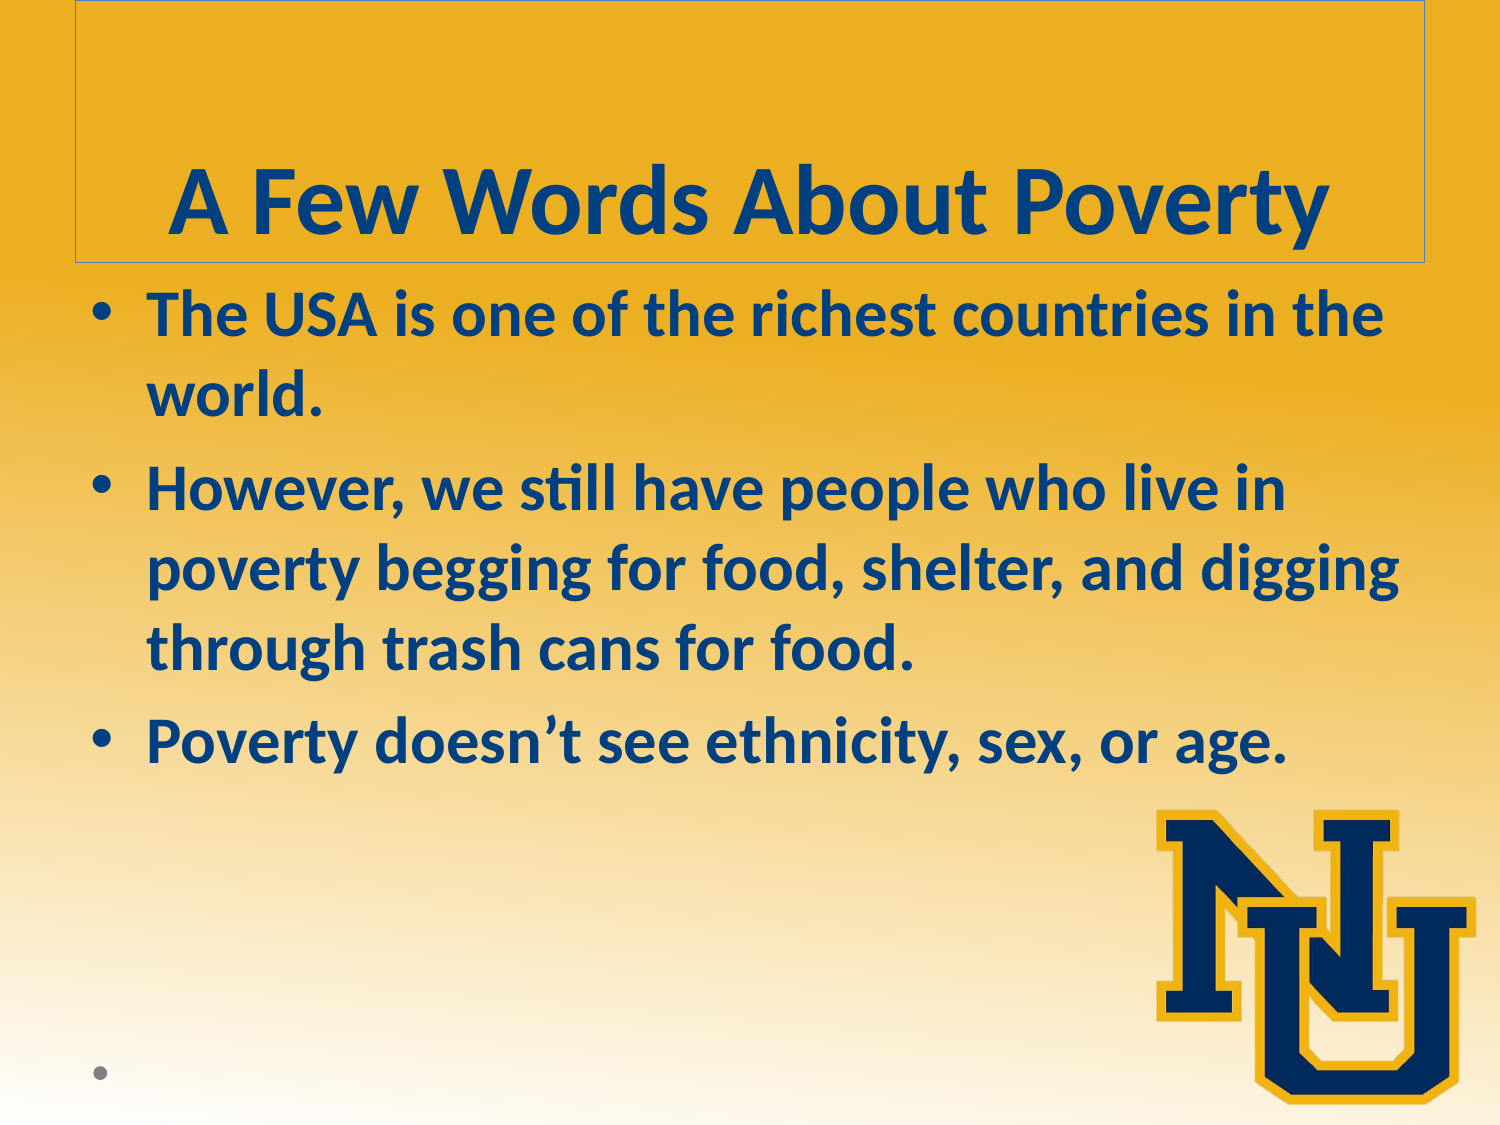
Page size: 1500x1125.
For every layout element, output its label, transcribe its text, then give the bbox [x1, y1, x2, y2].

title A Few Words About Poverty [75, 0, 1425, 262]
list The USA is one of the richest countries in the world. However, we still have people who live in poverty begging for food, shelter, and digging through trash cans for food. Poverty doesn’t see ethnicity, sex, or age. [75, 262, 1425, 1005]
picture [1149, 805, 1481, 1108]
